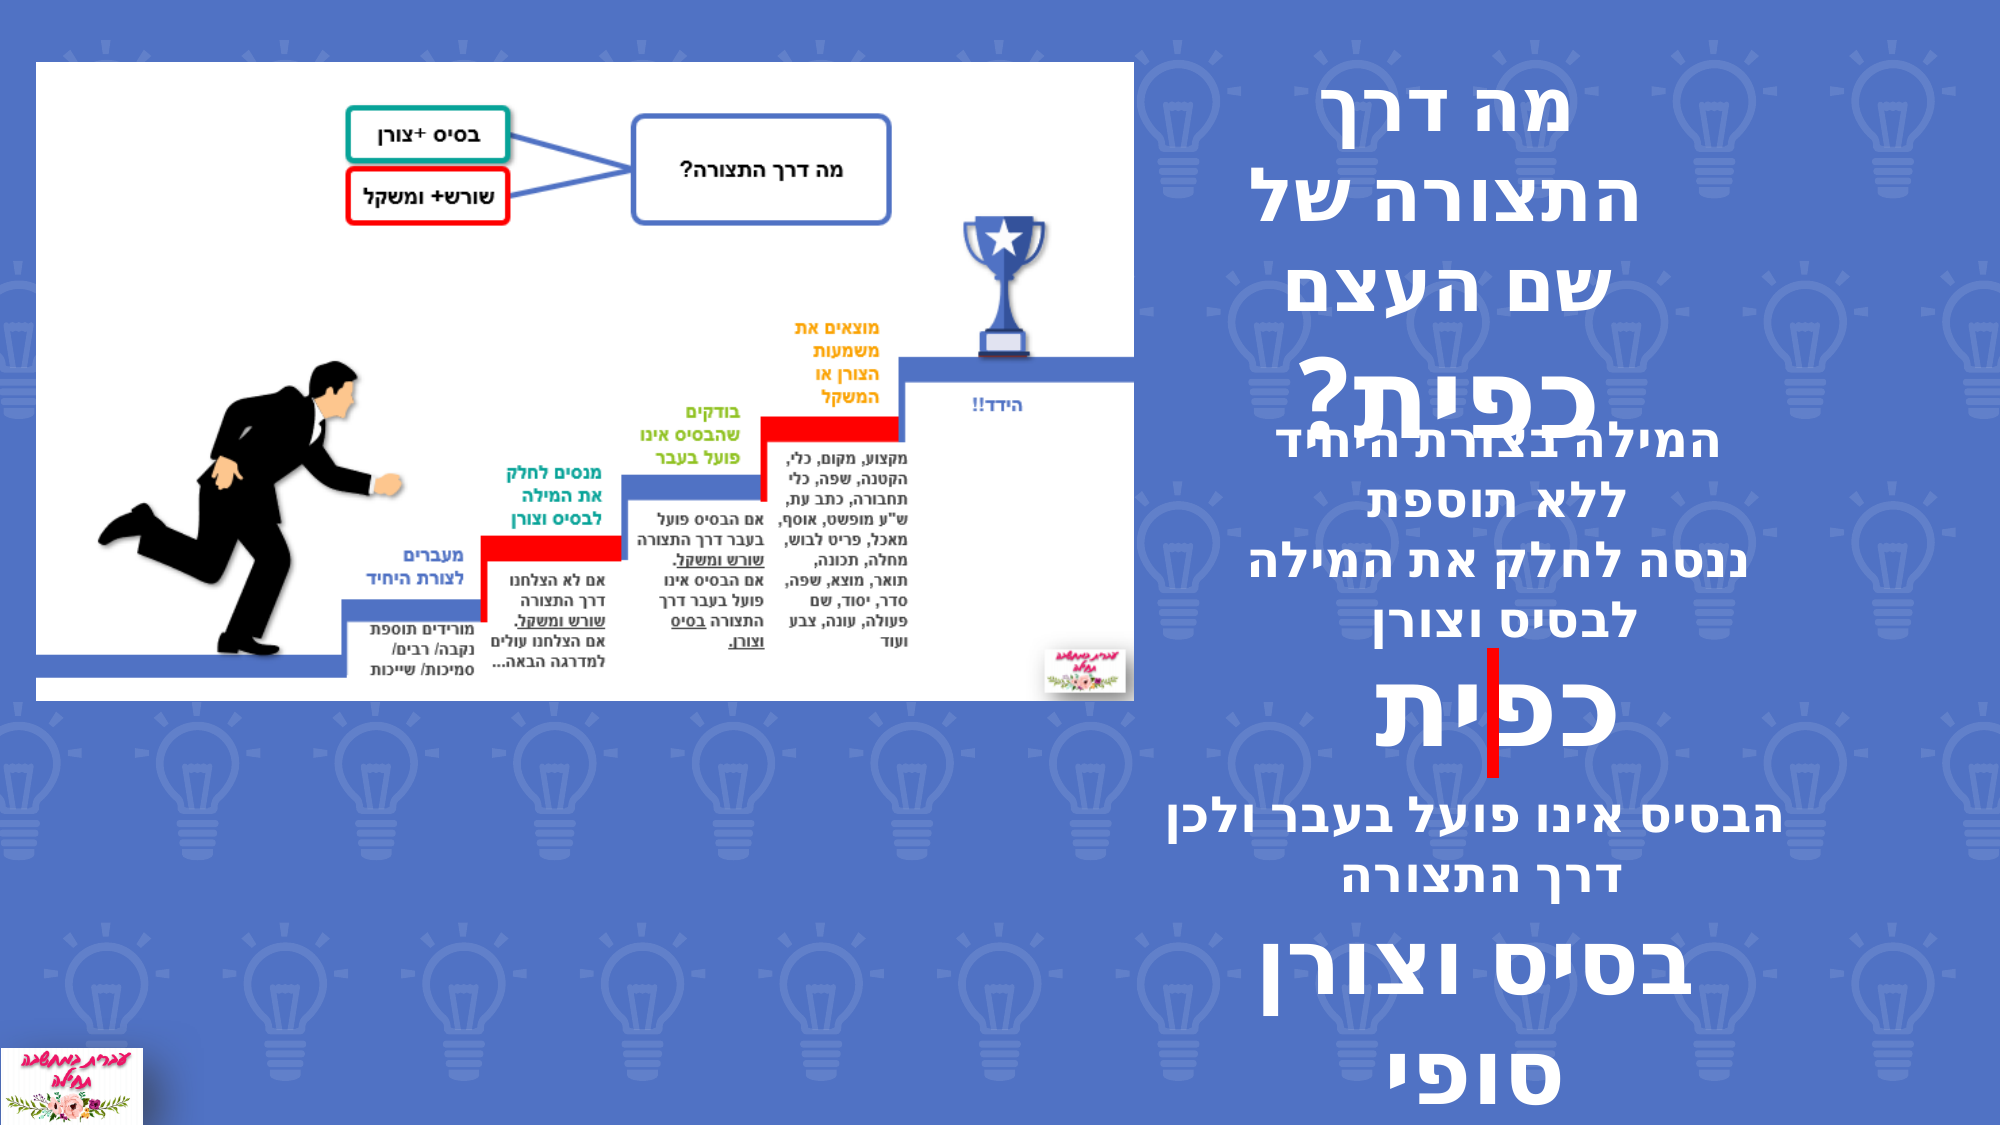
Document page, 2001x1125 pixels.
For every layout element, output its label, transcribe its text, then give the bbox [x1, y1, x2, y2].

picture [36, 62, 1134, 701]
text_box כפית [1225, 626, 1772, 775]
picture [1, 1048, 143, 1125]
text_box מה דרך התצורה של שם העצם כפית? [1173, 48, 1720, 469]
text_box המילה בצורת היחיד ללא תוספת ננסה לחלק את המילה לבסיס וצורן [1225, 400, 1772, 626]
text_box הבסיס אינו פועל בעבר ולכן דרך התצורה בסיס וצורן סופי [1138, 775, 1813, 1125]
